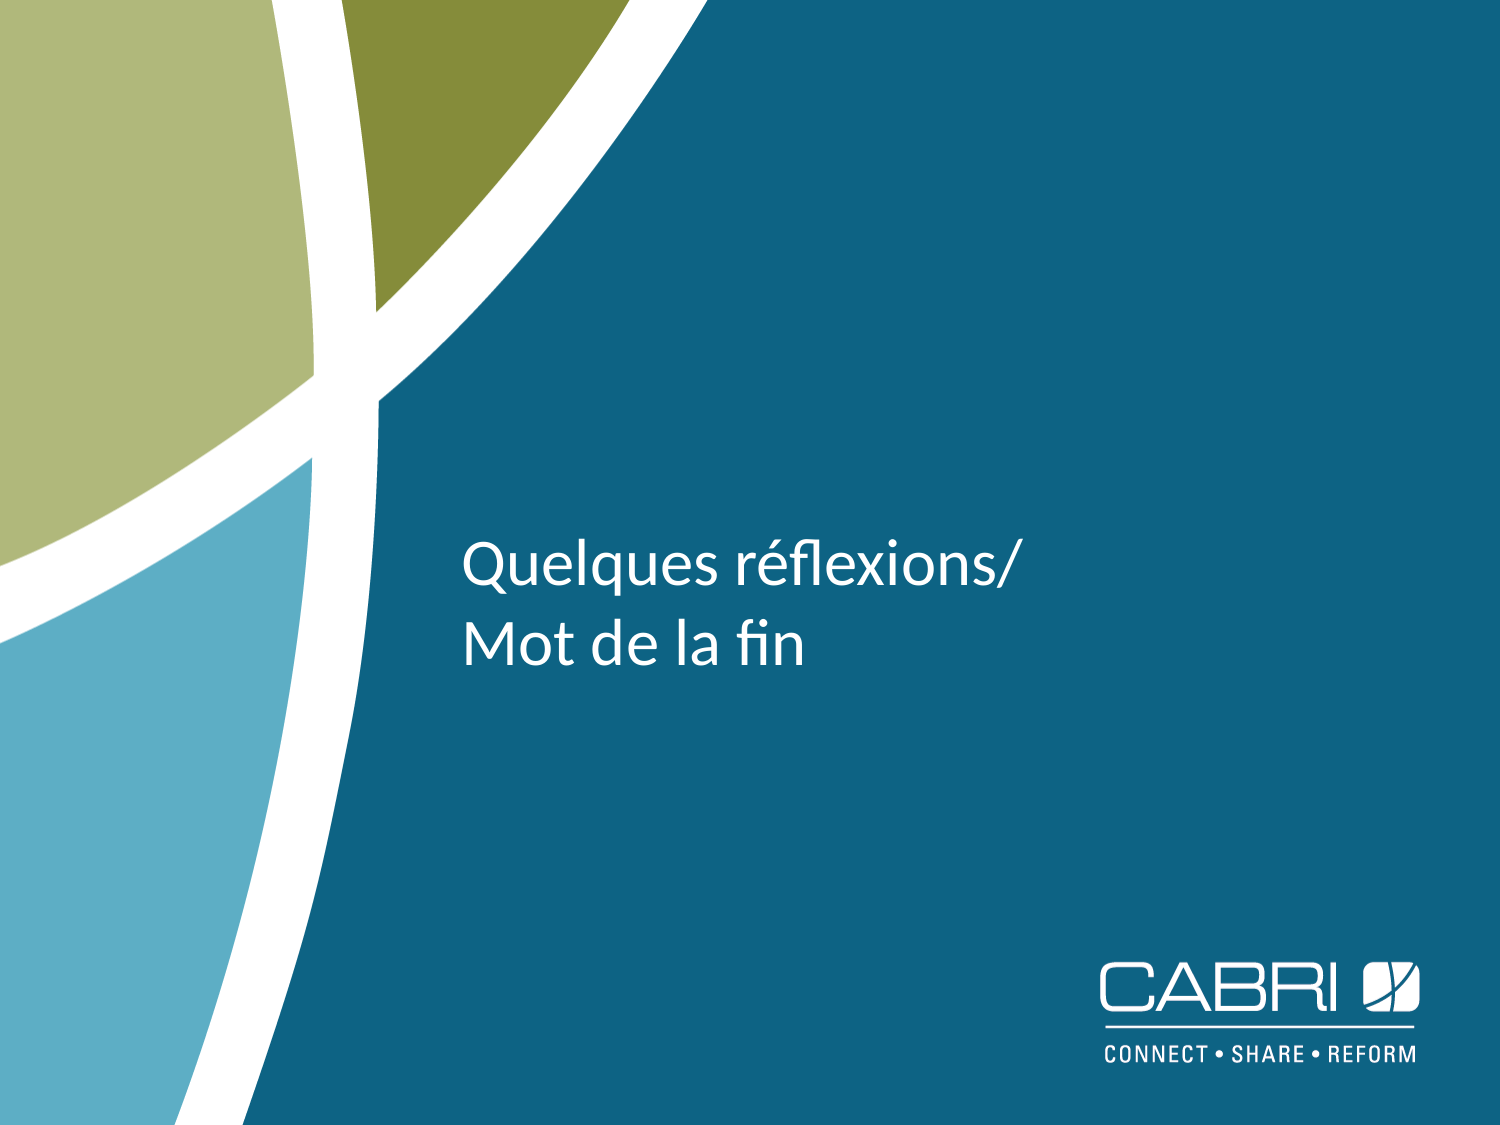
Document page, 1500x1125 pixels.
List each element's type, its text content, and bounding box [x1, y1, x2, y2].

title Quelques réflexions/ Mot de la fin [446, 467, 1378, 730]
picture [0, 0, 1500, 1125]
